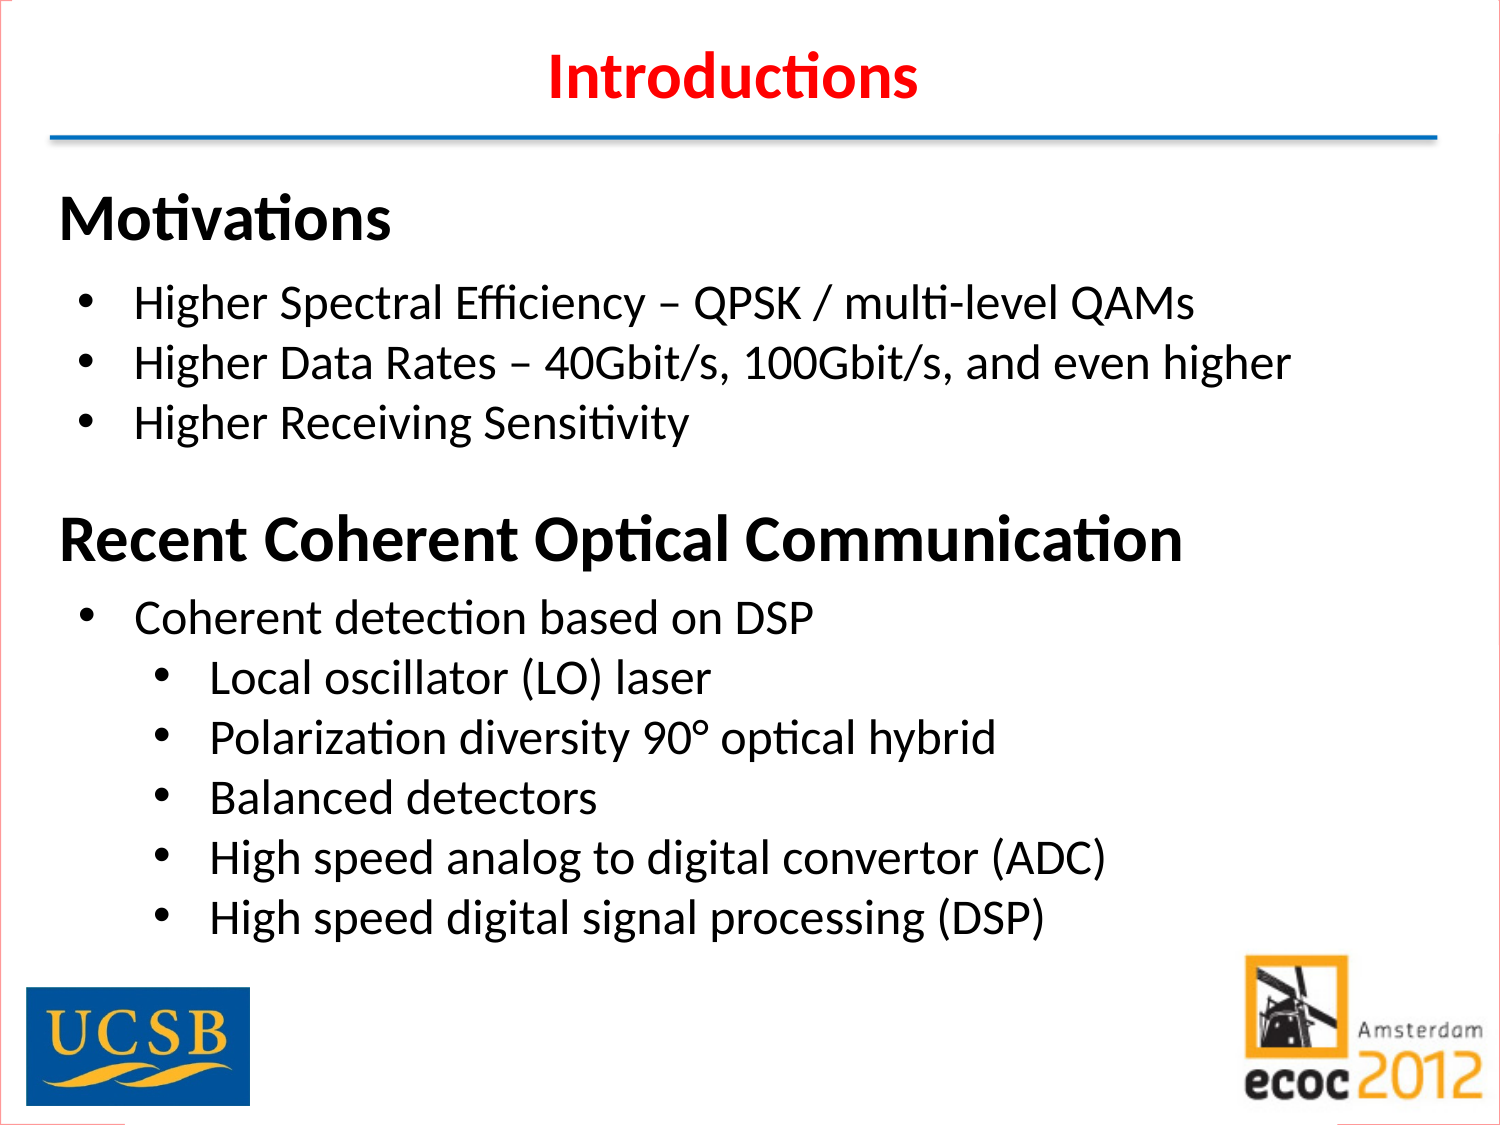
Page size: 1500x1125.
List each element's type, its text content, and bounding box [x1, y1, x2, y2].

text_box Higher Spectral Efficiency – QPSK / multi-level QAMs Higher Data Rates – 40Gbit/s, 100Gbit/s, and even higher Higher Receiving Sensitivity [62, 262, 1482, 458]
text_box Recent Coherent Optical Communication [44, 487, 1464, 583]
picture [26, 987, 250, 1106]
text_box Introductions [532, 24, 935, 119]
picture [1234, 946, 1499, 1124]
text_box Motivations [43, 166, 1463, 262]
text_box Coherent detection based on DSP Local oscillator (LO) laser Polarization diversity 90° optical hybrid Balanced detectors High speed analog to digital convertor (ADC) High speed digital signal processing (DSP) [63, 576, 1483, 952]
